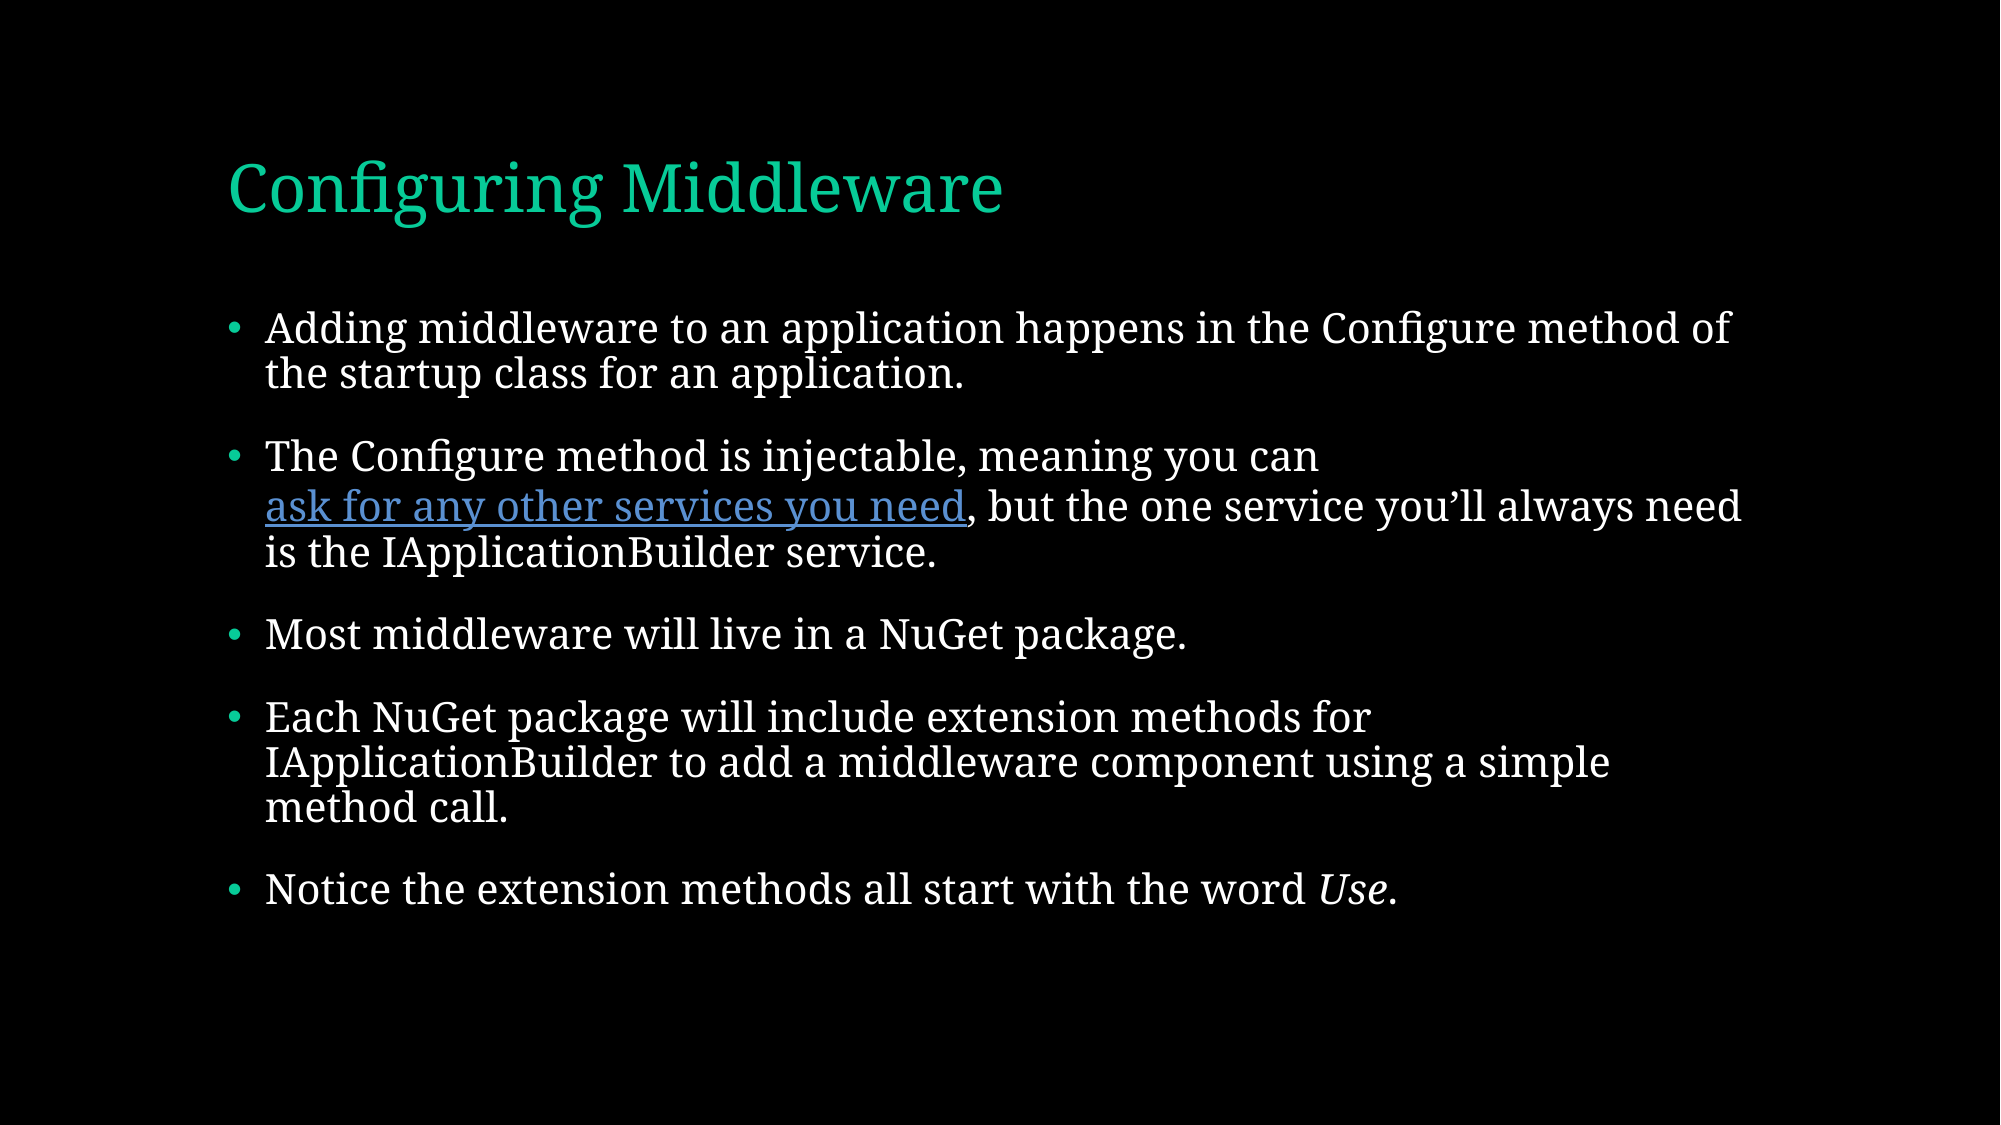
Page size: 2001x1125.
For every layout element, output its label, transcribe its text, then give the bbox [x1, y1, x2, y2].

list Adding middleware to an application happens in the Configure method of the startup class for an application. The Configure method is injectable, meaning you can ask for any other services you need, but the one service you’ll always need is the IApplicationBuilder service. Most middleware will live in a NuGet package. Each NuGet package will include extension methods for IApplicationBuilder to add a middleware component using a simple method call. Notice the extension methods all start with the word Use. [212, 299, 1788, 1014]
title Configuring Middleware [212, 59, 1788, 235]
